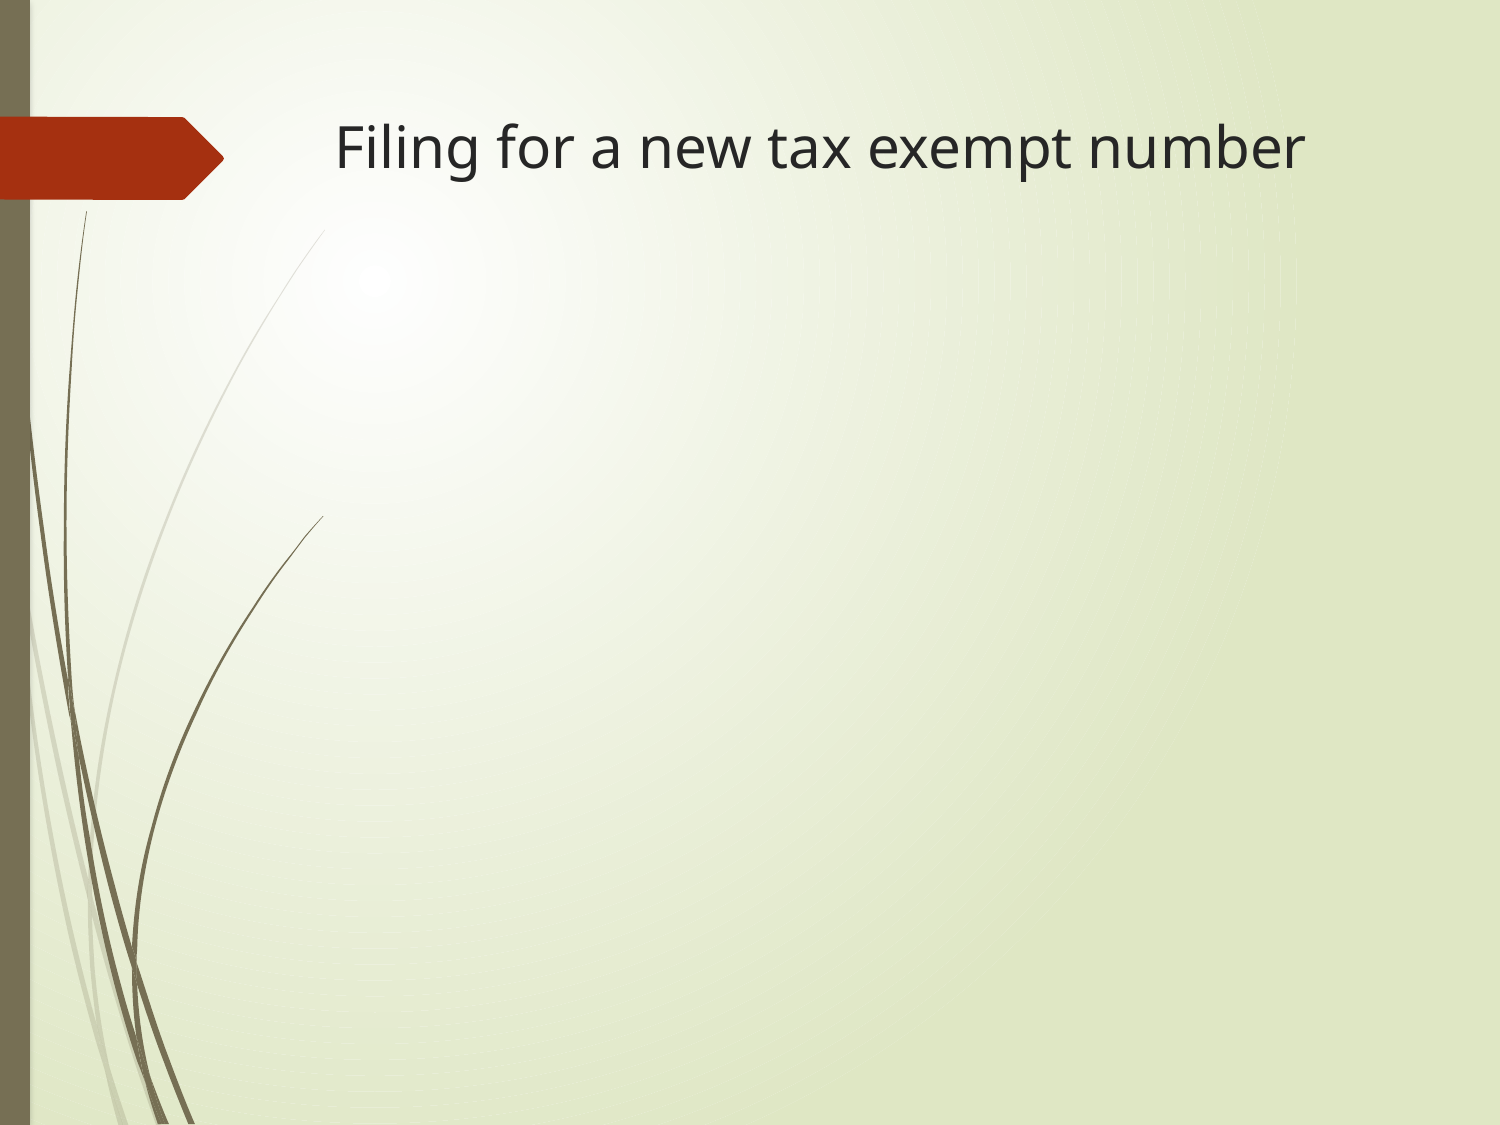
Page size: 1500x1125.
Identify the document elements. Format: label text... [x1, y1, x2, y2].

title Filing for a new tax exempt number [319, 102, 1400, 313]
